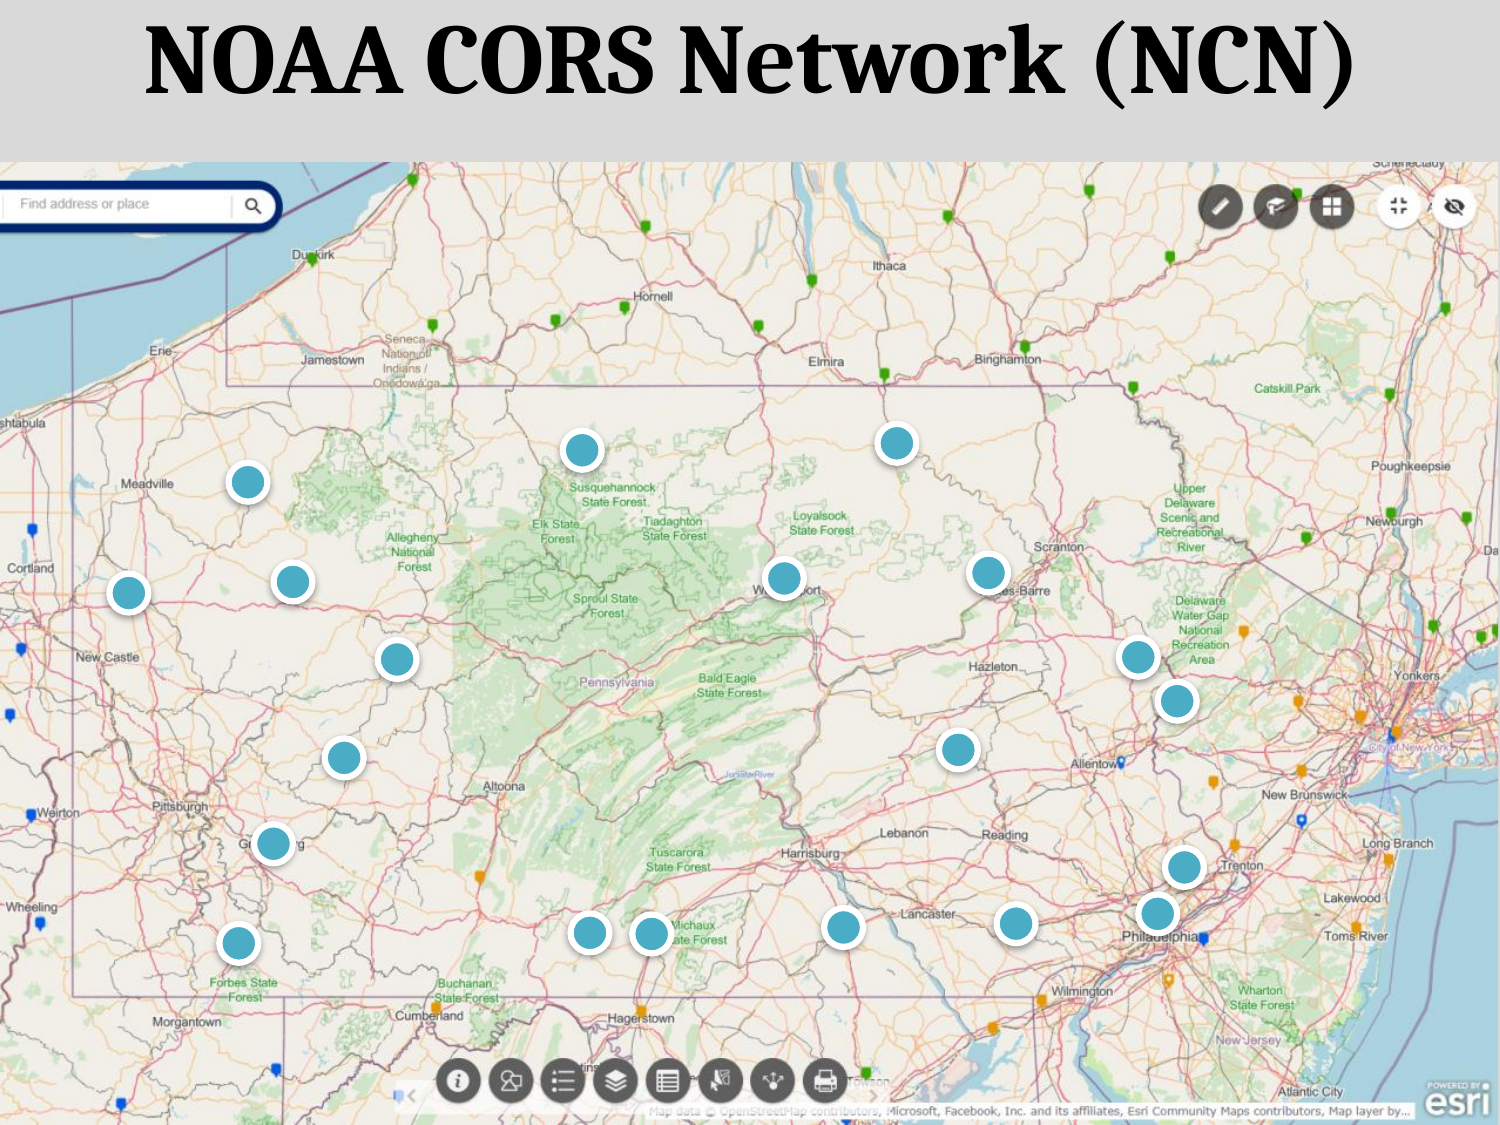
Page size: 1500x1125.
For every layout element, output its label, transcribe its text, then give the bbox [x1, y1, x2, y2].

title NOAA CORS Network (NCN) [2, 0, 1500, 148]
picture [0, 161, 1499, 1125]
